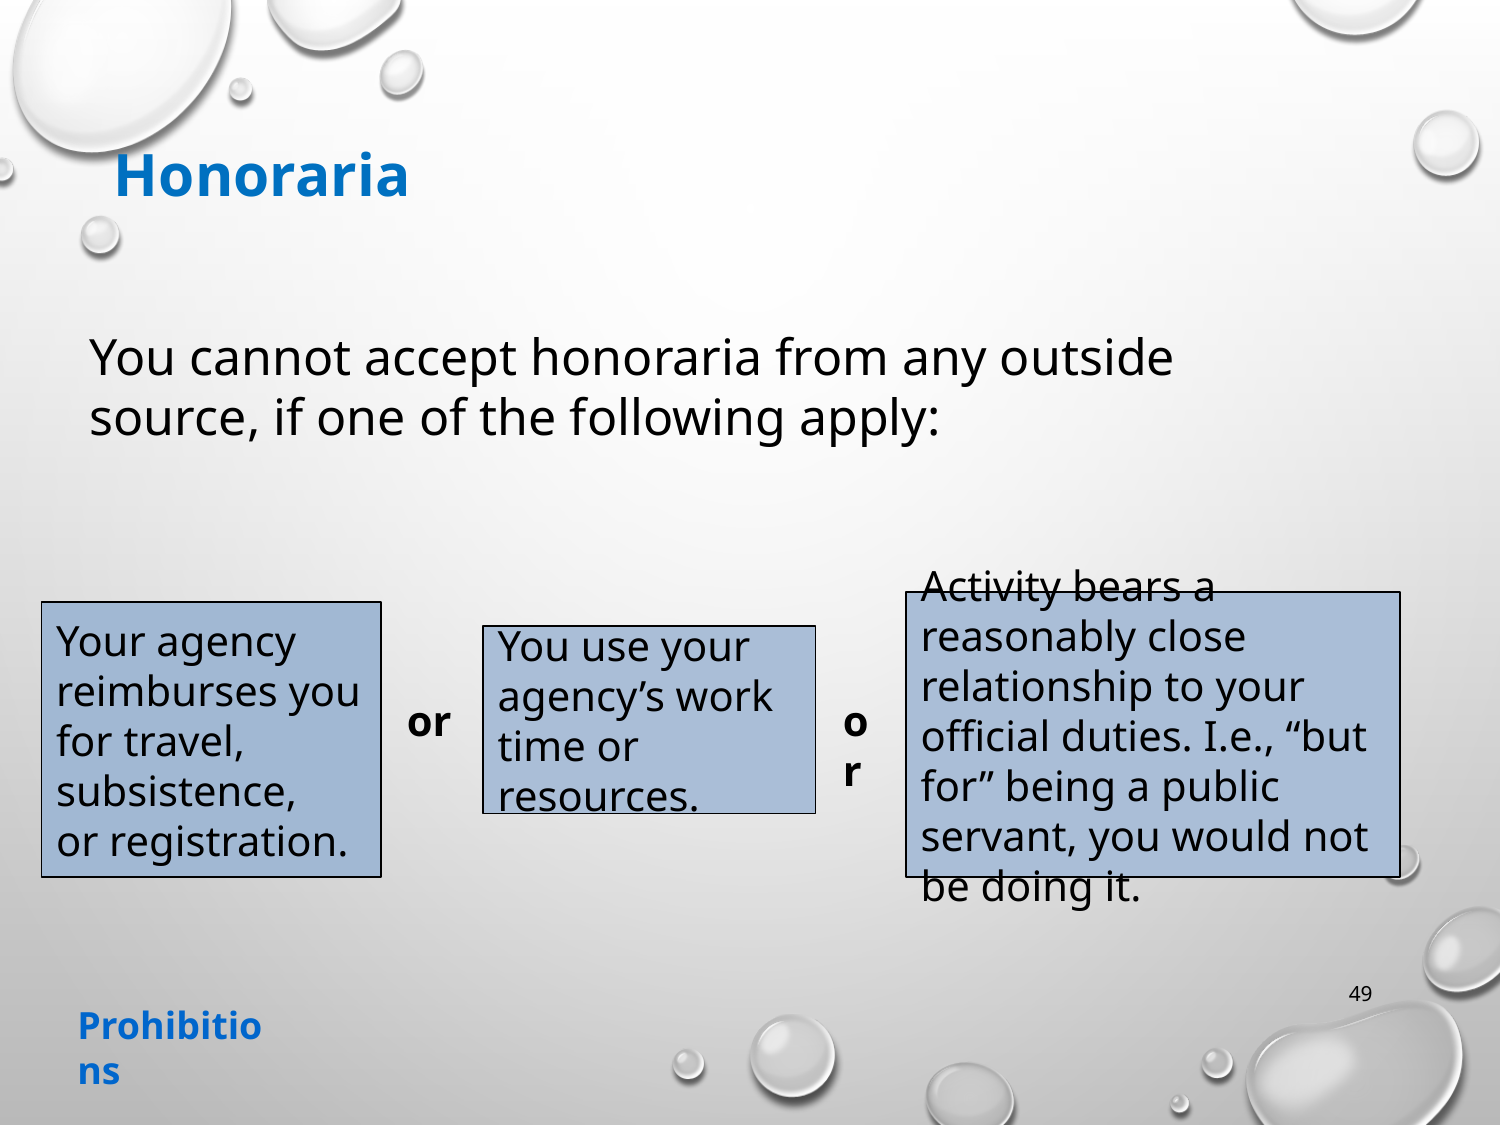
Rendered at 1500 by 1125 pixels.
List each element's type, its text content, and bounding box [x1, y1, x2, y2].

slide_number 49 [1293, 965, 1388, 1025]
title Honoraria [0, 138, 525, 256]
text_box Your agency reimburses you for travel, subsistence, or registration. [41, 601, 382, 878]
text_box You cannot accept honoraria from any outside source, if one of the following apply: [74, 318, 1319, 498]
text_box Activity bears a reasonably close relationship to your official duties. I.e., “but for” being a public servant, you would not be doing it. [905, 591, 1401, 878]
text_box or [828, 686, 894, 802]
picture [0, 0, 1500, 1125]
text_box You use your agency’s work time or resources. [482, 625, 816, 814]
text_box or [392, 686, 471, 752]
text_box Prohibitions [62, 994, 298, 1100]
